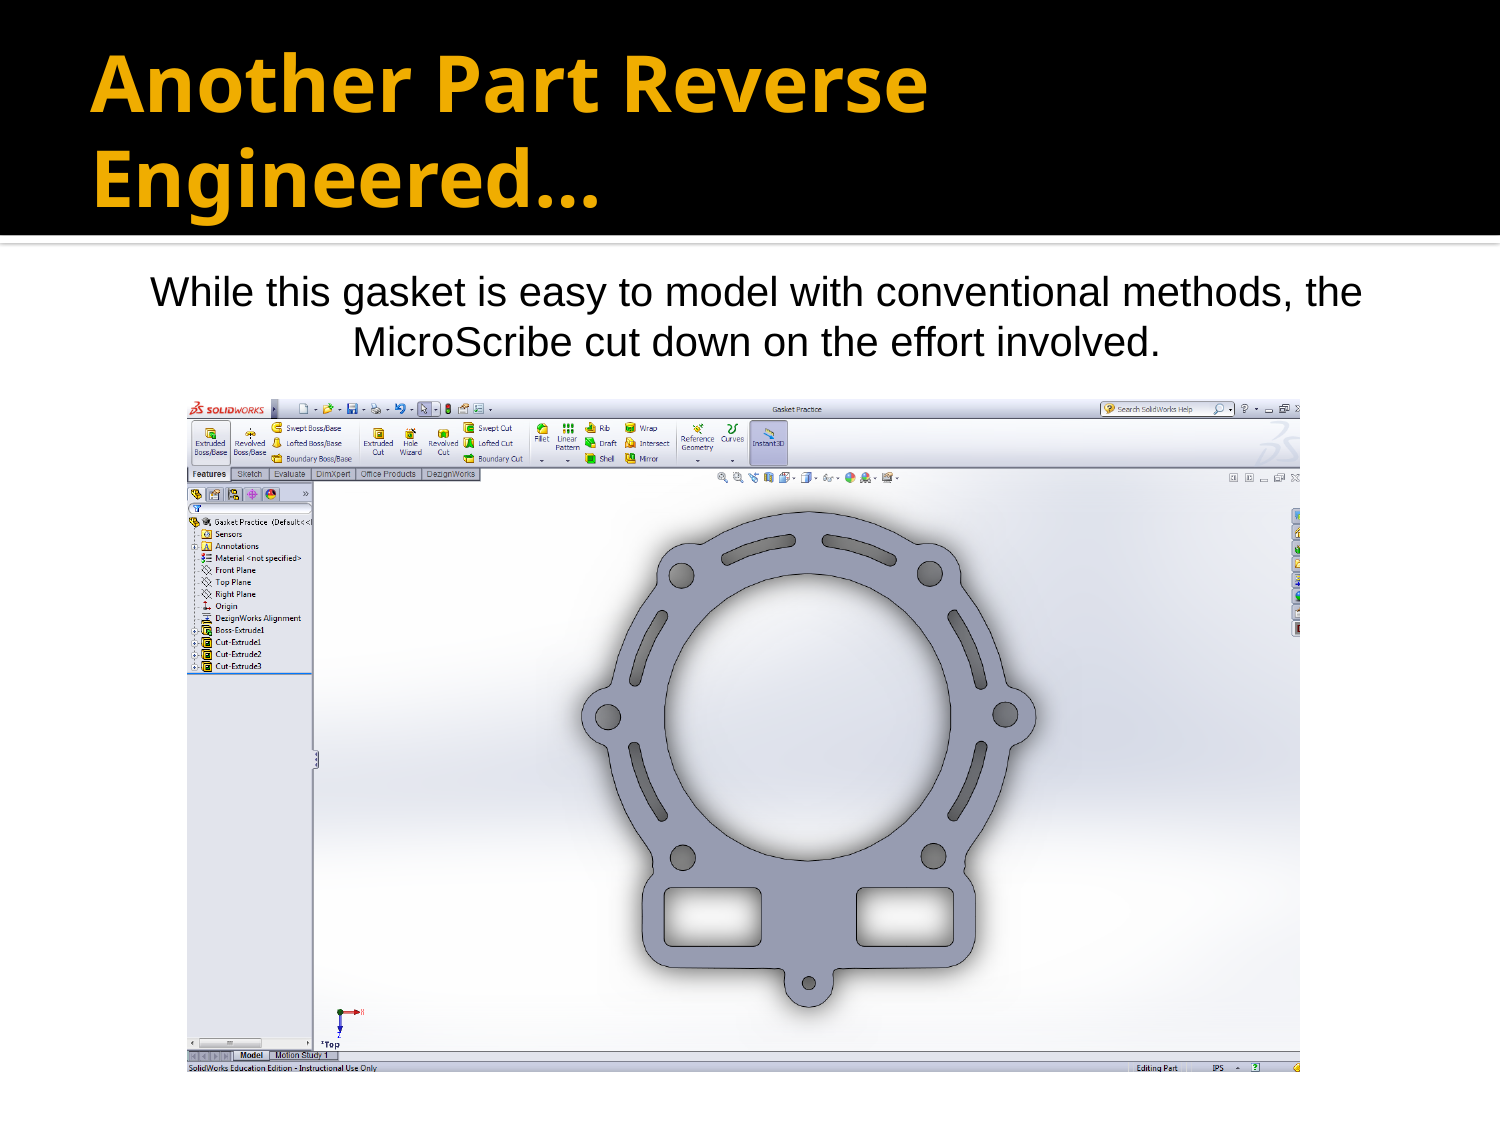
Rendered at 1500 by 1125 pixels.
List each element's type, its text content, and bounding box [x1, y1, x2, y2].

list While this gasket is easy to model with conventional methods, the MicroScribe cut down on the effort involved. [75, 249, 1425, 1009]
title Another Part Reverse Engineered… [75, 25, 1425, 231]
picture [187, 399, 1300, 1072]
